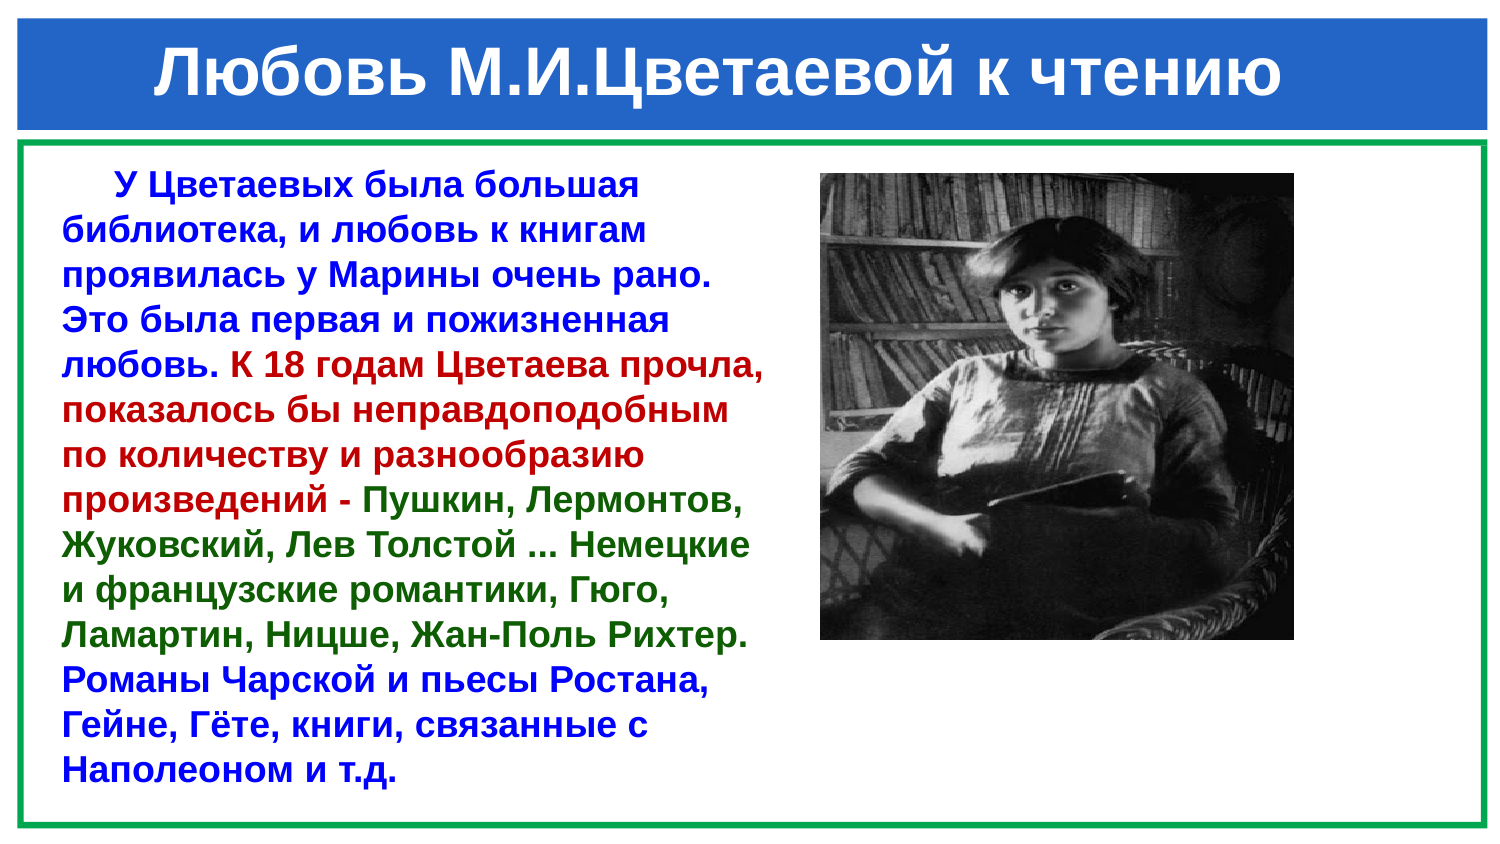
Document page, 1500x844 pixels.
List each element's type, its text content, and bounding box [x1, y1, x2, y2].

title Любовь М.И.Цветаевой к чтению [78, 26, 1422, 110]
picture [820, 173, 1294, 640]
text_box У Цветаевых была большая библиотека, и любовь к книгам проявилась у Марины очень рано. Это была первая и пожизненная любовь. К 18 годам Цветаева прочла, показалось бы неправдоподобным по количеству и разнообразию произведений - Пушкин, Лермонтов, Жуковский, Лев Толстой ... Немецкие и французские романтики, Гюго, Ламартин, Ницше, Жан-Поль Рихтер. Романы Чарской и пьесы Ростана, Гейнe, Гёте, книги, связанные с Наполеоном и т.д. [46, 152, 797, 798]
